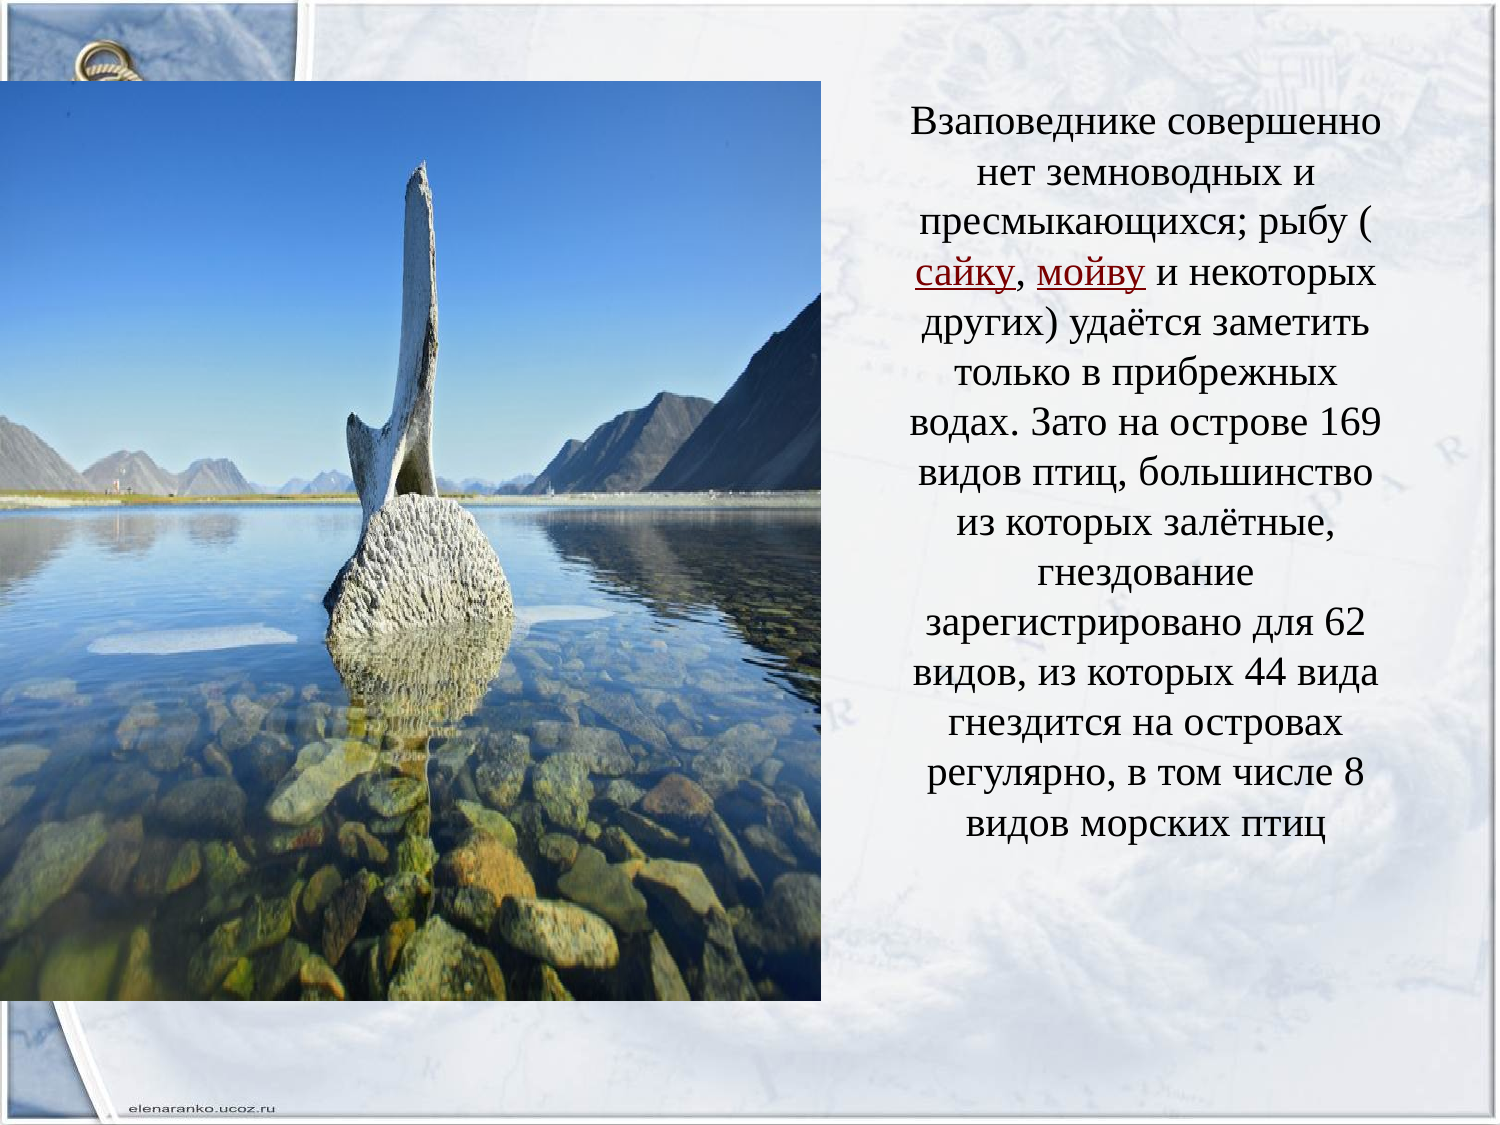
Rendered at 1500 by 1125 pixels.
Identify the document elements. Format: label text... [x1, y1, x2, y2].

picture [0, 0, 1500, 1125]
title Взаповеднике совершенно нет земноводных и пресмыкающихся; рыбу (сайку, мойву и некоторых других) удаётся заметить только в прибрежных водах. Зато на острове 169 видов птиц, большинство из которых залётные, гнездование зарегистрировано для 62 видов, из которых 44 вида гнездится на островах регулярно, в том числе 8 видов морских птиц [890, 82, 1402, 856]
